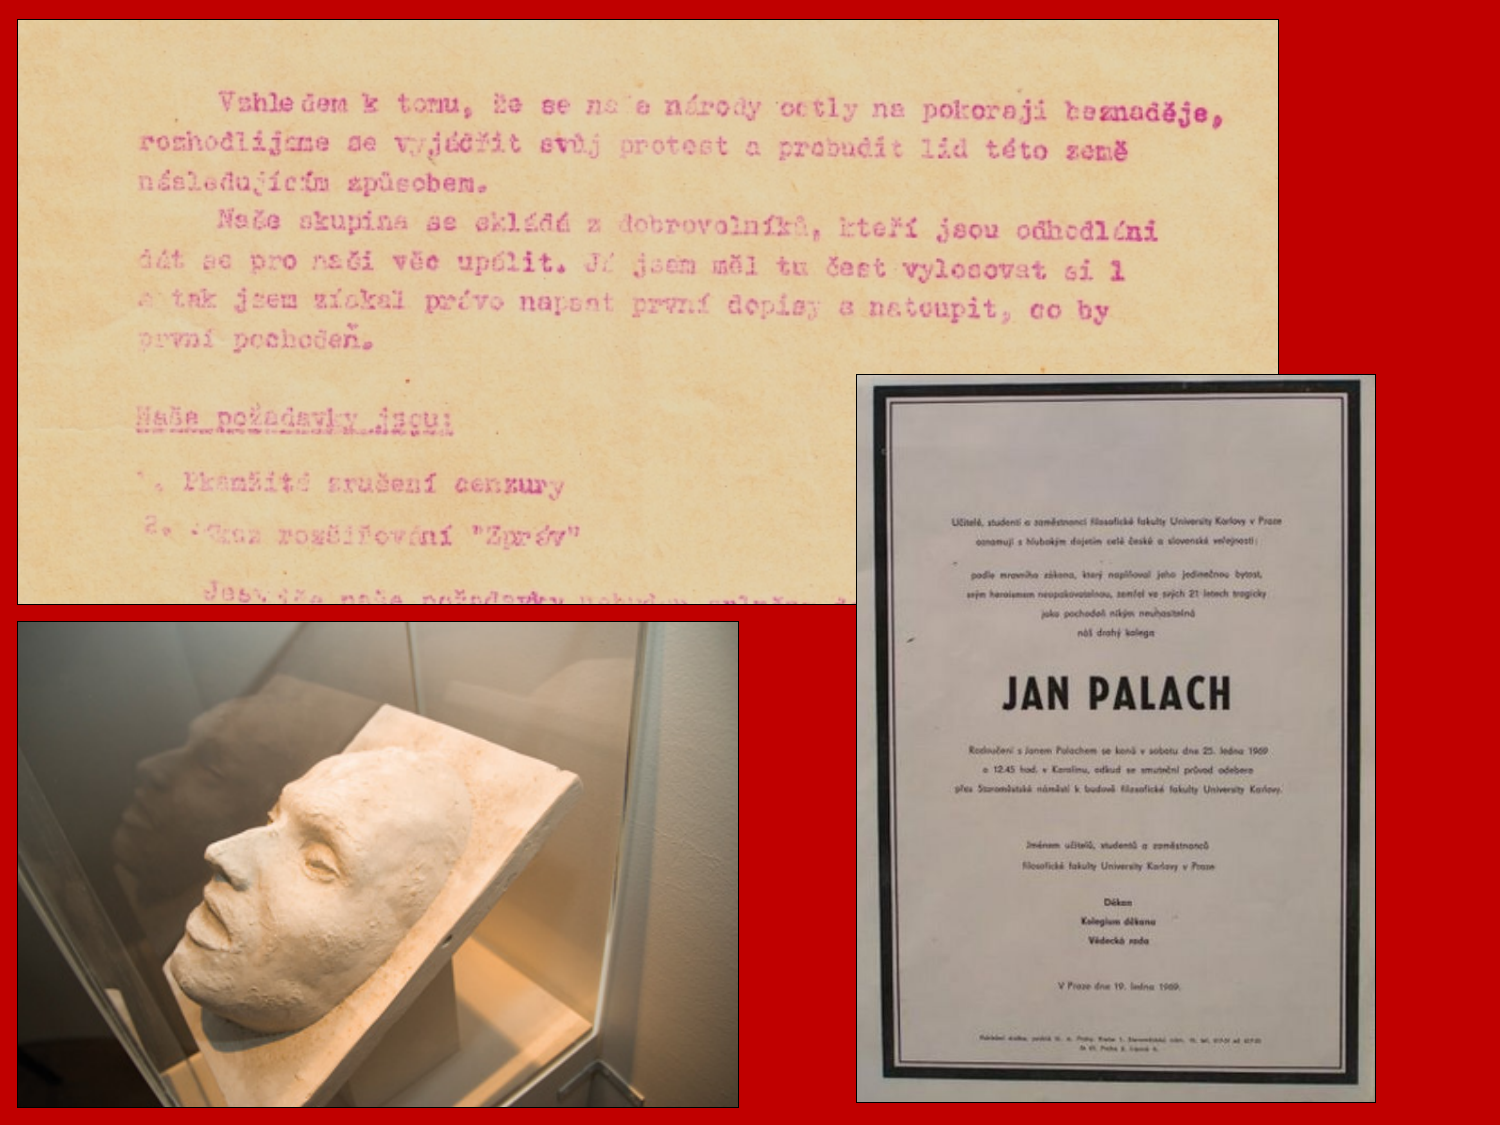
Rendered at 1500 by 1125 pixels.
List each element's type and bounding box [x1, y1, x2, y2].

picture [855, 374, 1376, 1103]
picture [17, 621, 739, 1109]
list [17, 18, 1279, 605]
